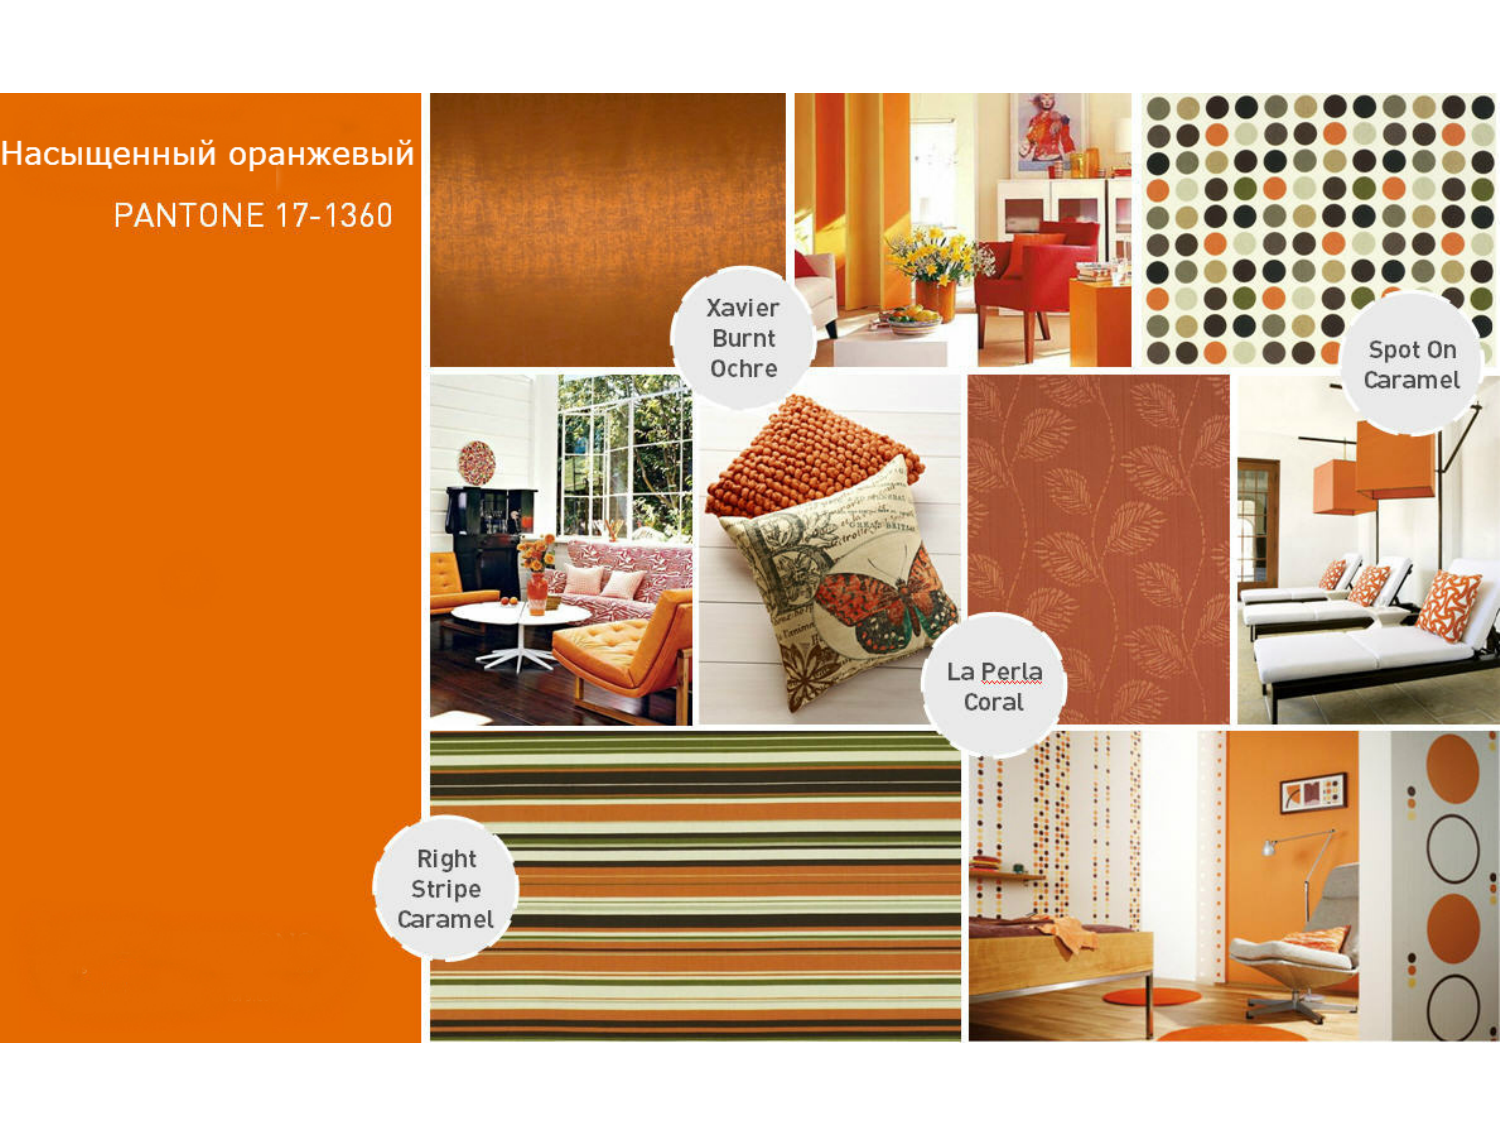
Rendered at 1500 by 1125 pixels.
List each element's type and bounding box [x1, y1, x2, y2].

picture [0, 93, 1500, 1043]
